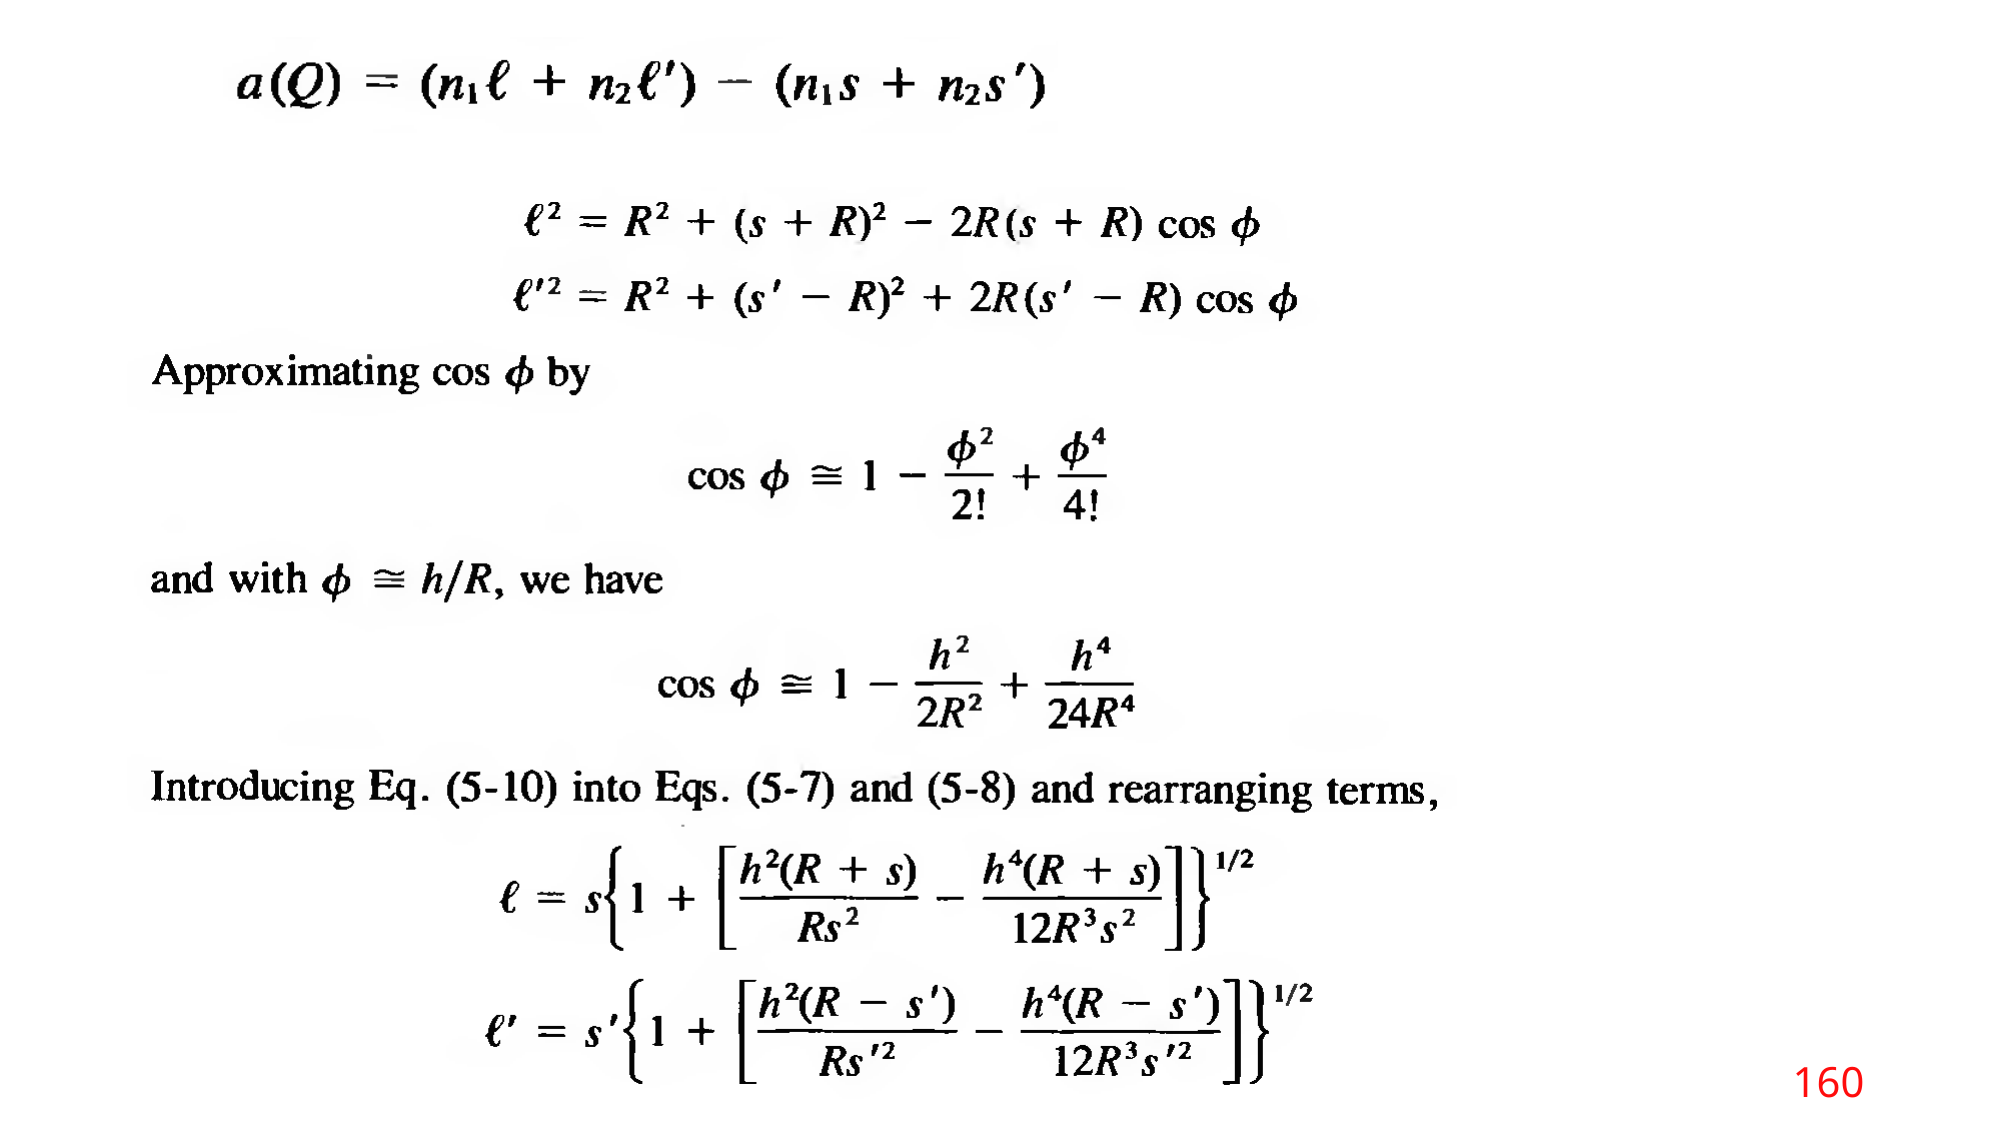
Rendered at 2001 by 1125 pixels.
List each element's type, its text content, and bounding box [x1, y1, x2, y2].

picture [127, 187, 1457, 1099]
picture [223, 37, 1058, 133]
slide_number 160 [1777, 1061, 1938, 1107]
